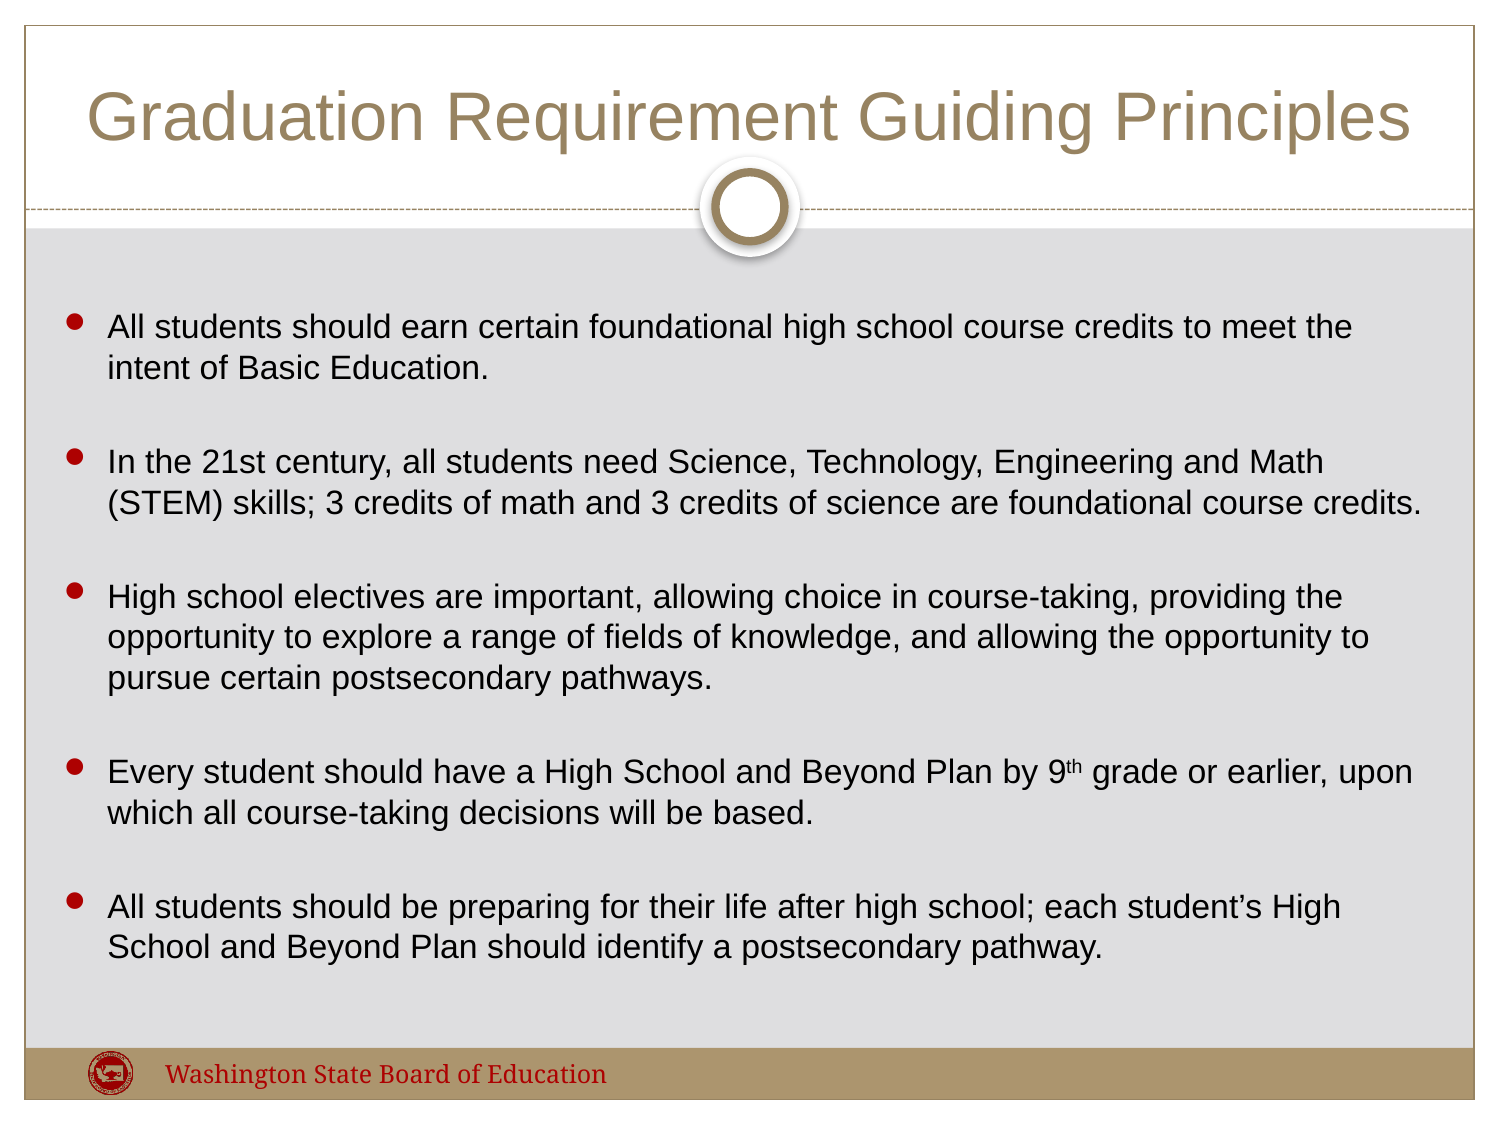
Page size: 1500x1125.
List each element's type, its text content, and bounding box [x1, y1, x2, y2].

list All students should earn certain foundational high school course credits to meet the intent of Basic Education. In the 21st century, all students need Science, Technology, Engineering and Math (STEM) skills; 3 credits of math and 3 credits of science are foundational course credits. High school electives are important, allowing choice in course-taking, providing the opportunity to explore a range of fields of knowledge, and allowing the opportunity to pursue certain postsecondary pathways. Every student should have a High School and Beyond Plan by 9th grade or earlier, upon which all course-taking decisions will be based. All students should be preparing for their life after high school; each student’s High School and Beyond Plan should identify a postsecondary pathway. [49, 250, 1445, 1001]
footer Washington State Board of Education [150, 1051, 738, 1112]
title Graduation Requirement Guiding Principles [49, 37, 1450, 162]
picture [87, 1050, 133, 1095]
